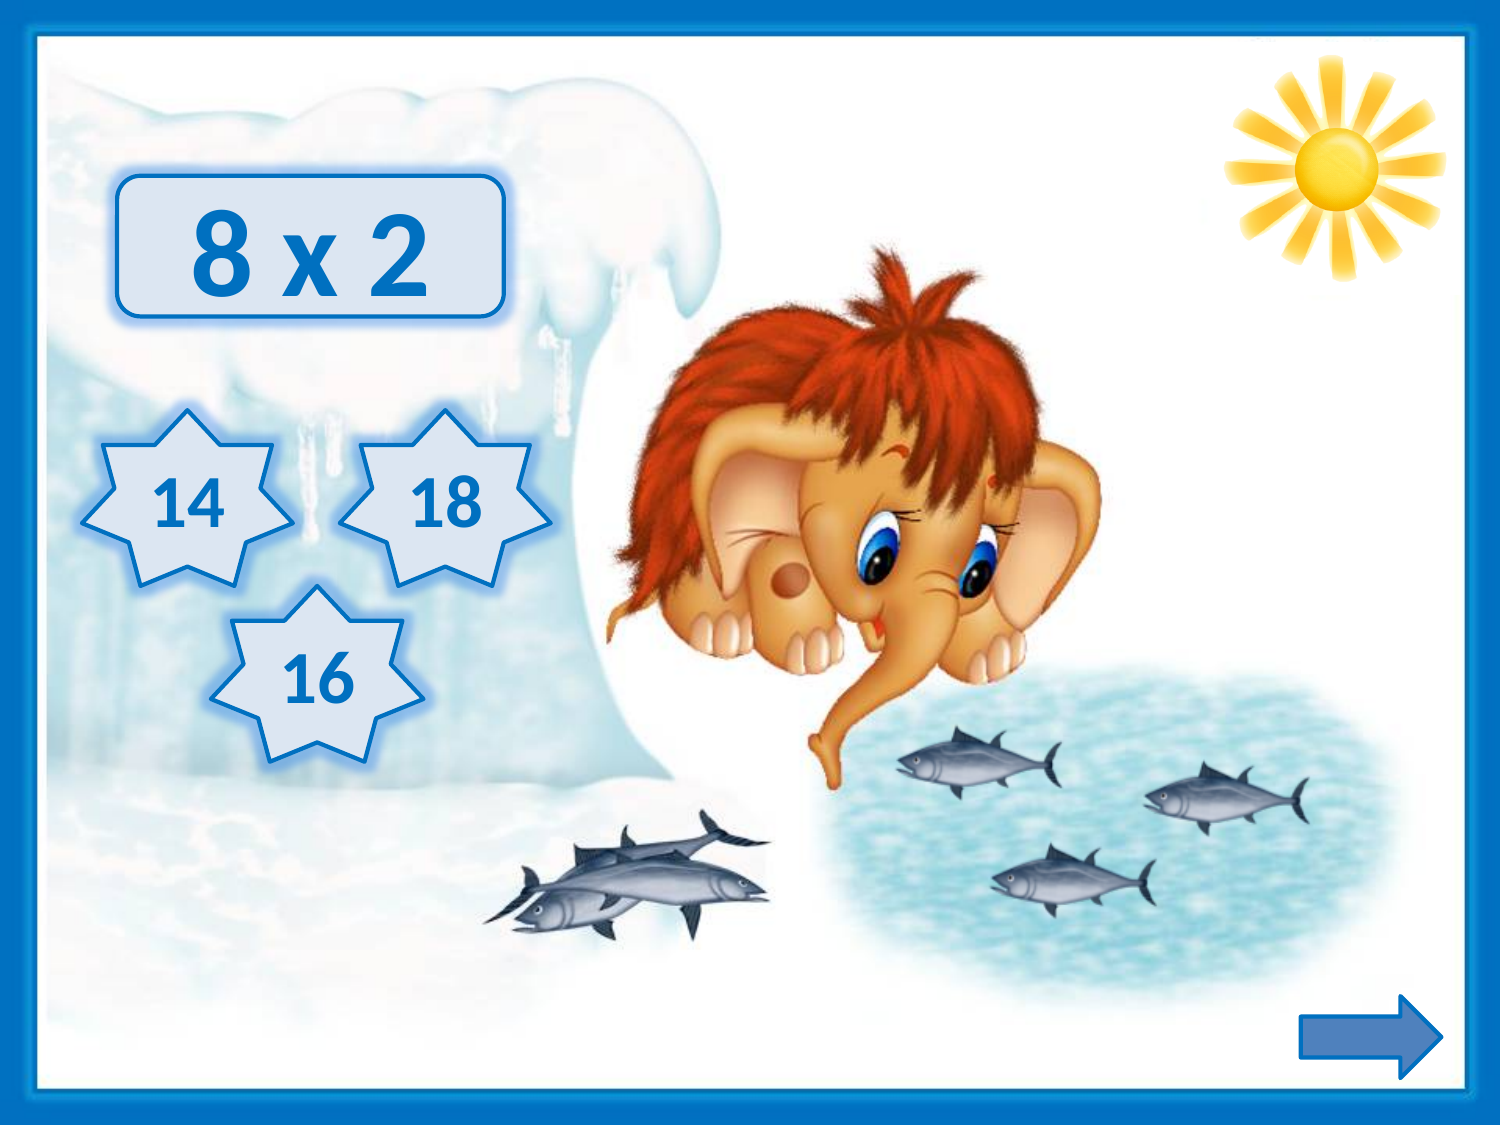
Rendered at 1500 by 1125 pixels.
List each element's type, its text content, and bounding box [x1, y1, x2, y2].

text_box [1298, 994, 1444, 1081]
picture [0, 0, 1500, 1125]
text_box 14 [79, 408, 295, 588]
text_box 16 [208, 583, 426, 764]
text_box 8 х 2 [114, 173, 506, 319]
text_box 18 [337, 408, 553, 588]
